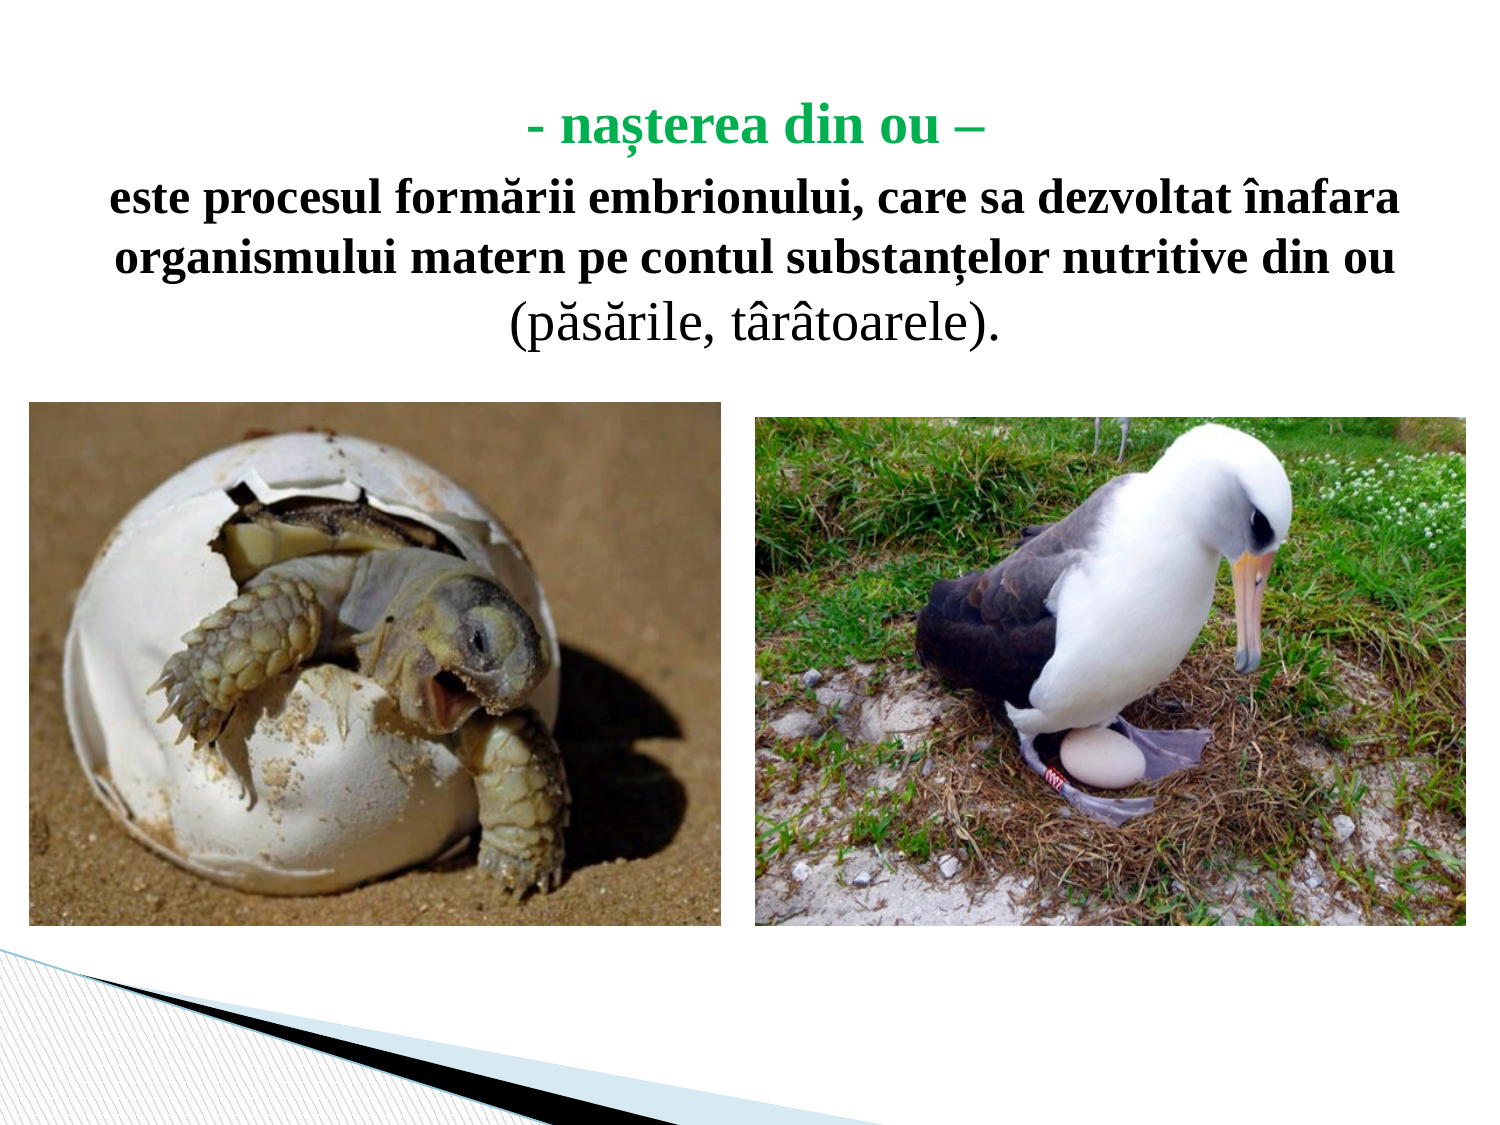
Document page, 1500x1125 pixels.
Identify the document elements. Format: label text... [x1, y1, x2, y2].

picture [755, 417, 1466, 927]
picture [29, 402, 721, 927]
list - nașterea din ou – este procesul formării embrionului, care sa dezvoltat înafara organismului matern pe contul substanțelor nutritive din ou (păsările, târâtoarele). [80, 78, 1431, 369]
